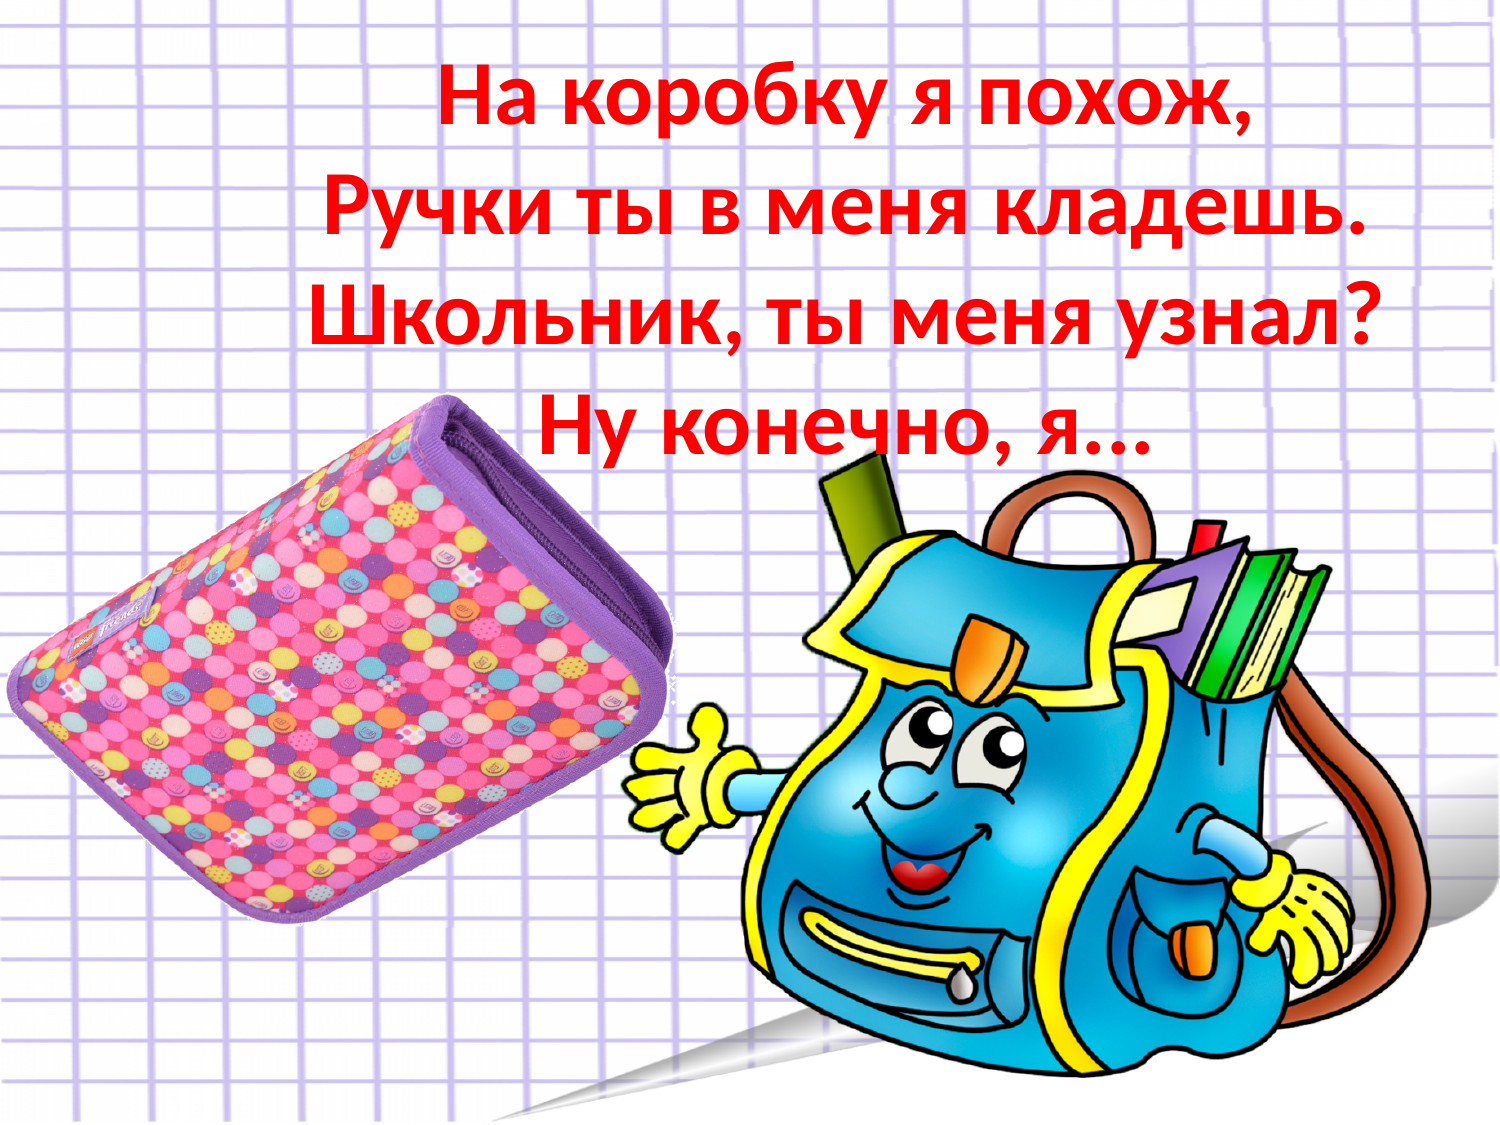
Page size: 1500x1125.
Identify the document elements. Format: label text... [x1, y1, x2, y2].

picture [0, 247, 1436, 1105]
text_box На коробку я похож, Ручки ты в меня кладешь. Школьник, ты меня узнал? Ну конечно, я... [282, 25, 1432, 439]
